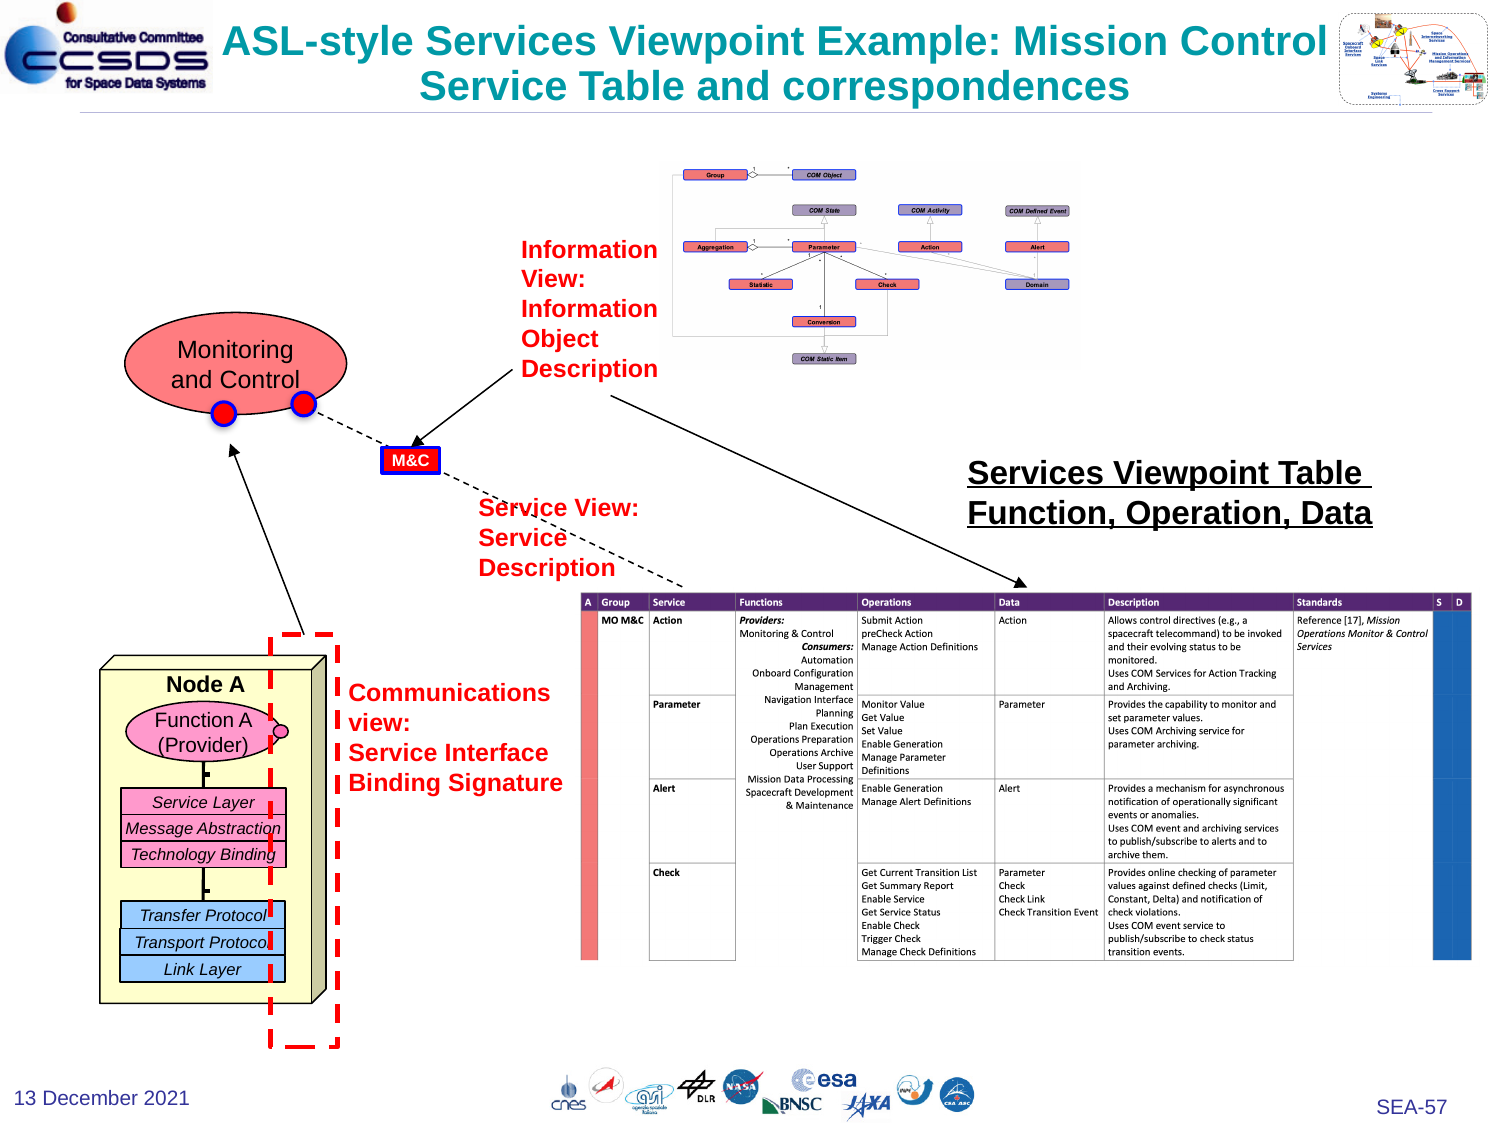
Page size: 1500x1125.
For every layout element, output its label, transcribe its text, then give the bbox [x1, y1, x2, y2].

picture [549, 1064, 975, 1125]
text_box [610, 395, 1028, 588]
picture [0, 0, 213, 94]
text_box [99, 655, 327, 1004]
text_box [312, 410, 605, 588]
text_box Communications view: Service Interface Binding Signature [333, 669, 569, 804]
picture [1450, 12, 1488, 106]
text_box [211, 401, 237, 427]
picture [659, 161, 1081, 370]
text_box Information View: Information Object Description [506, 225, 732, 391]
text_box [291, 391, 317, 417]
title ASL-style Services Viewpoint Example: Mission Control Service Table and correspondences [99, 12, 1450, 200]
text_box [410, 369, 513, 448]
text_box Services Viewpoint Table Function, Operation, Data [1032, 443, 1389, 539]
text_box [229, 443, 305, 635]
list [574, 587, 1480, 967]
text_box Monitoring and Control [124, 312, 347, 415]
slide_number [0, 1074, 285, 1120]
text_box [270, 634, 338, 1048]
